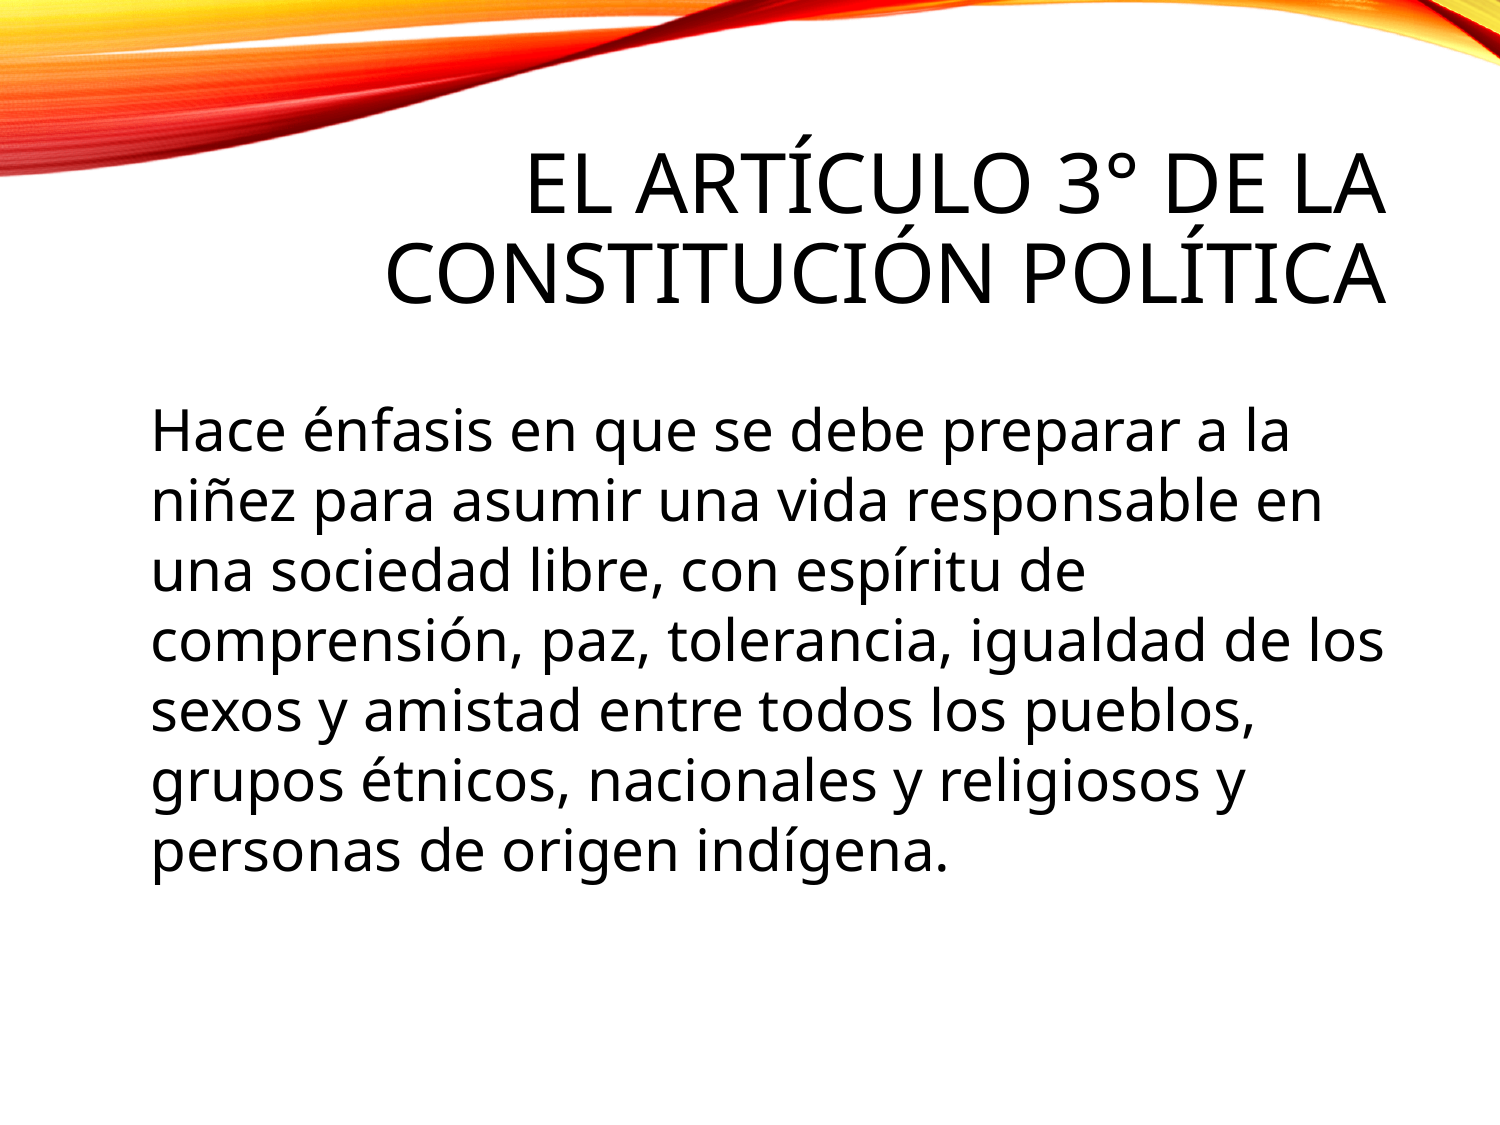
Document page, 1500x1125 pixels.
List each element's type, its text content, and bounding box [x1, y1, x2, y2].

title El artículo 3° de la constitución política [356, 125, 1403, 338]
picture [0, 0, 1500, 178]
text_box Hace énfasis en que se debe preparar a la niñez para asumir una vida responsable en una sociedad libre, con espíritu de comprensión, paz, tolerancia, igualdad de los sexos y amistad entre todos los pueblos, grupos étnicos, nacionales y religiosos y personas de origen indígena. [135, 385, 1424, 890]
